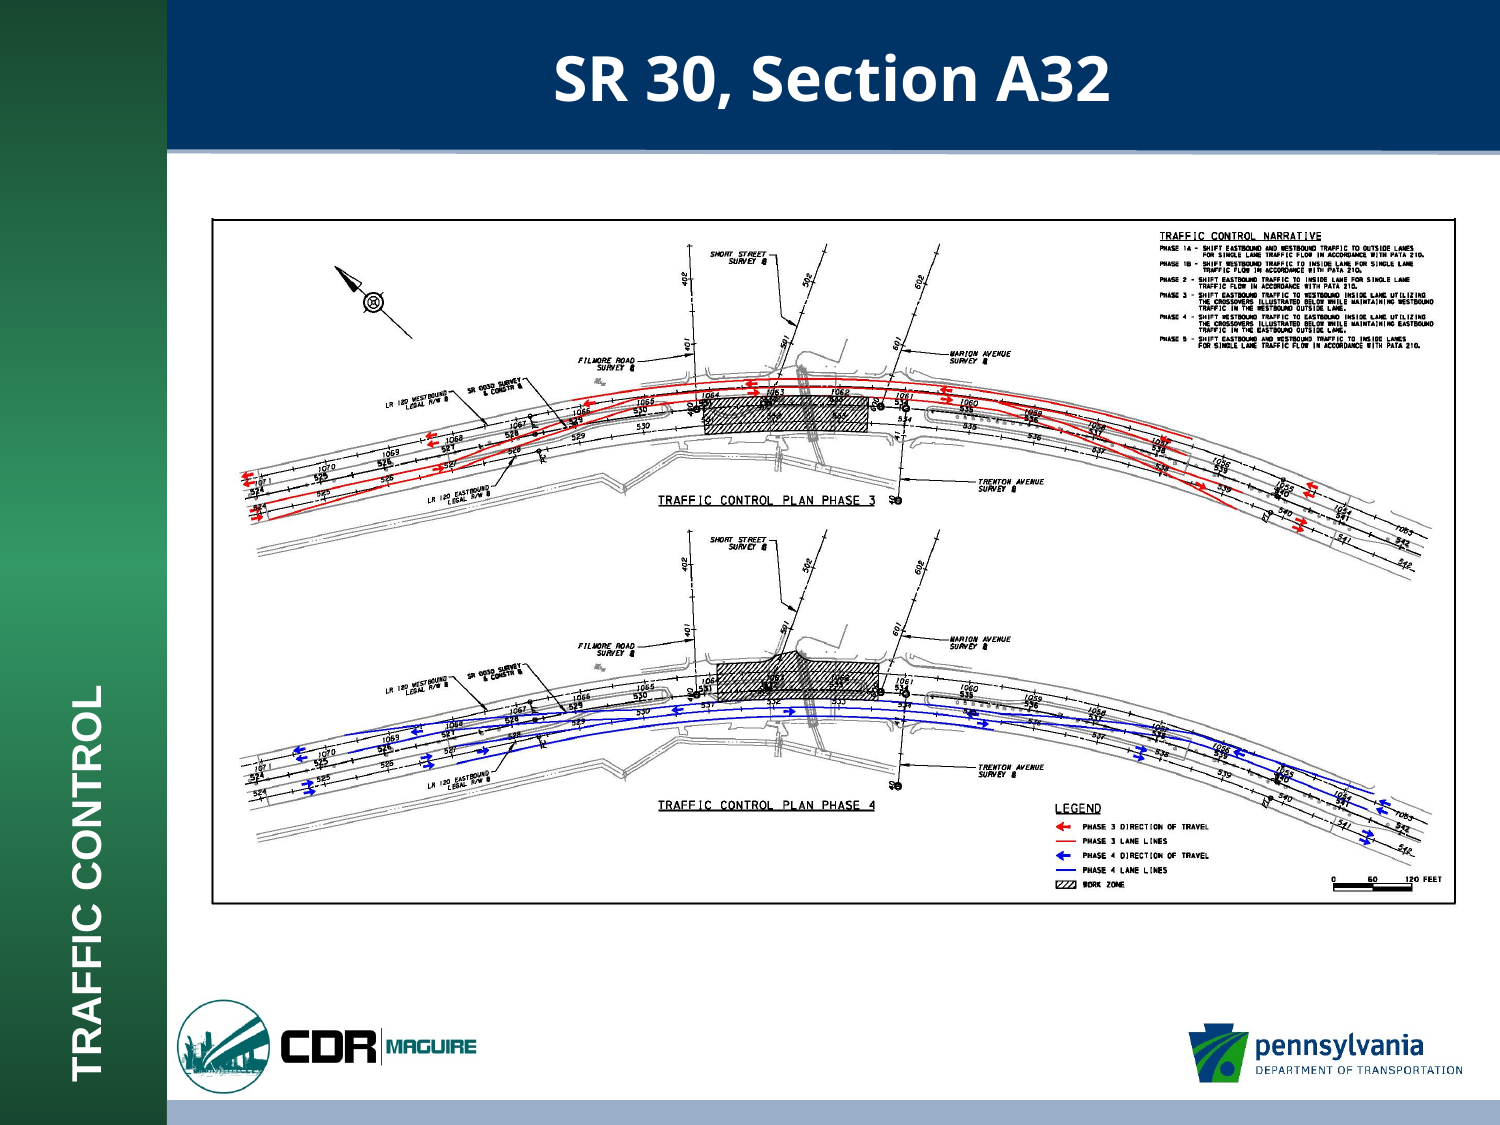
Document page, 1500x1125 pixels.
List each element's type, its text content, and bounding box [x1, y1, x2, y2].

text_box [0, 0, 167, 1125]
text_box [166, 1100, 1500, 1125]
text_box SR 30, Section A32 [167, 0, 1500, 153]
text_box TRAFFIC CONTROL [36, 50, 140, 1090]
picture [201, 217, 1463, 910]
picture [1165, 1012, 1462, 1089]
picture [174, 997, 479, 1096]
